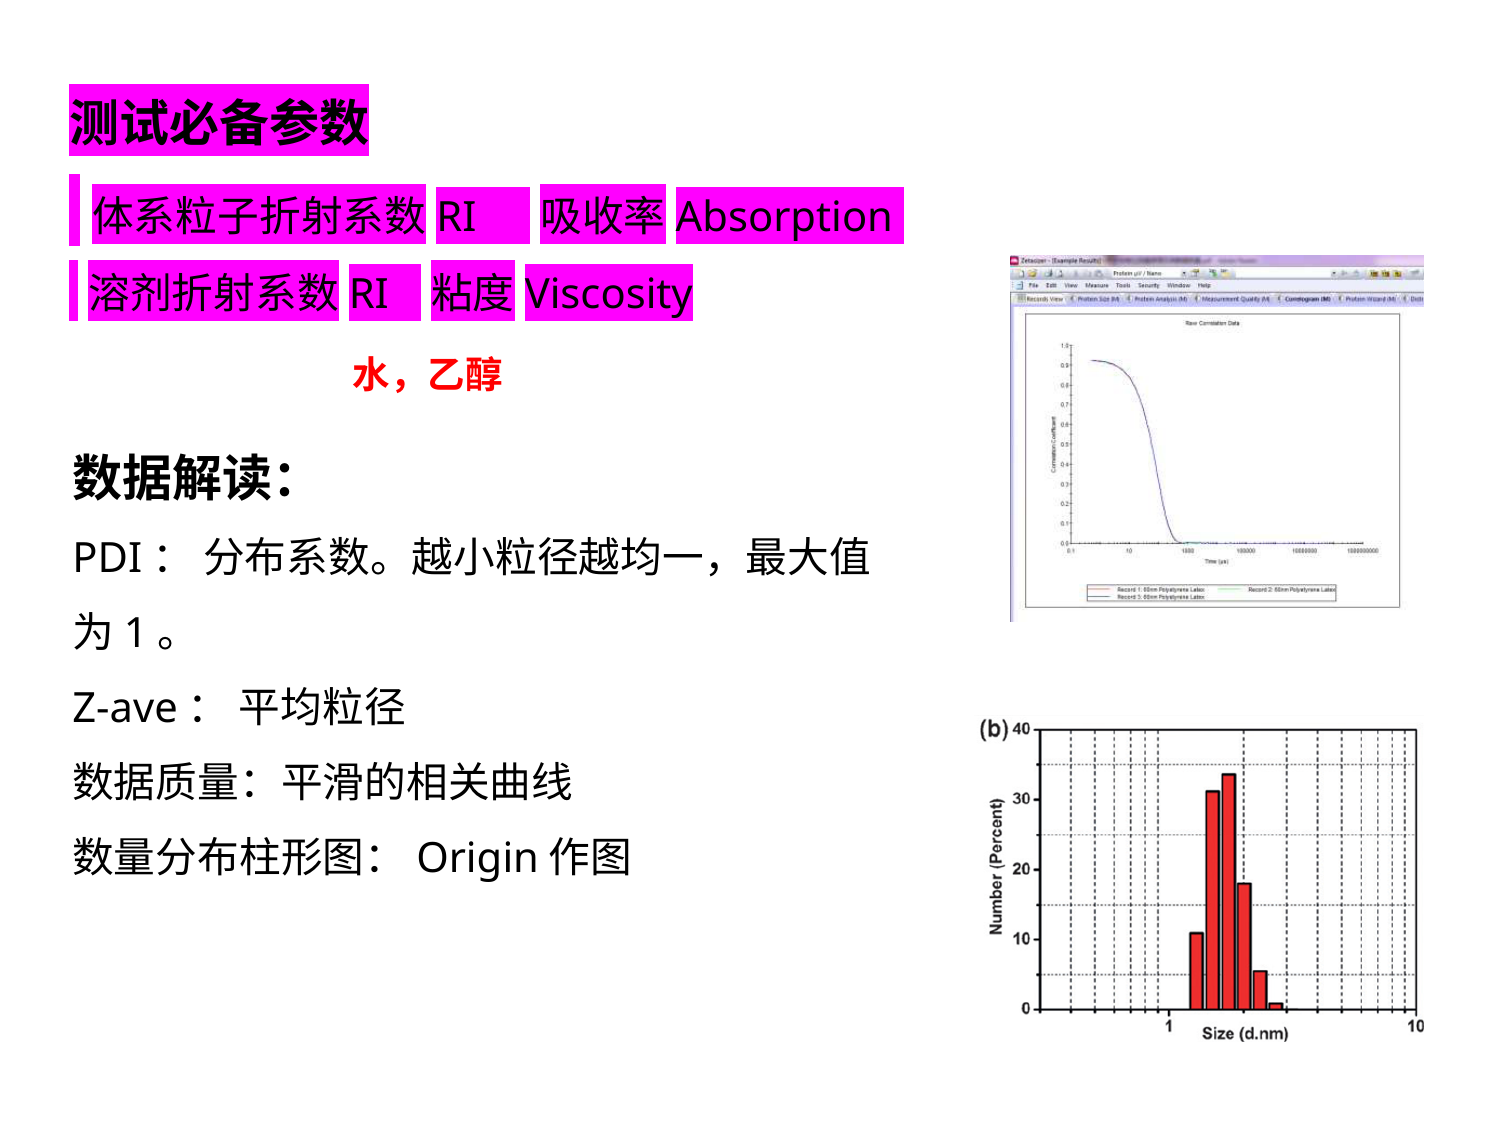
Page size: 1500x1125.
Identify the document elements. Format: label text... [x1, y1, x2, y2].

picture [974, 715, 1424, 1042]
text_box 水，乙醇 [337, 343, 518, 404]
text_box 数据解读： PDI： 分布系数。越小粒径越均一，最大值为1。 Z-ave： 平均粒径 数据质量：平滑的相关曲线 数量分布柱形图：Origin作图 [57, 408, 916, 889]
picture [1009, 255, 1424, 622]
text_box 测试必备参数 体系粒子折射系数RI 吸收率Absorption 溶剂折射系数RI 粘度Viscosity [54, 54, 919, 325]
